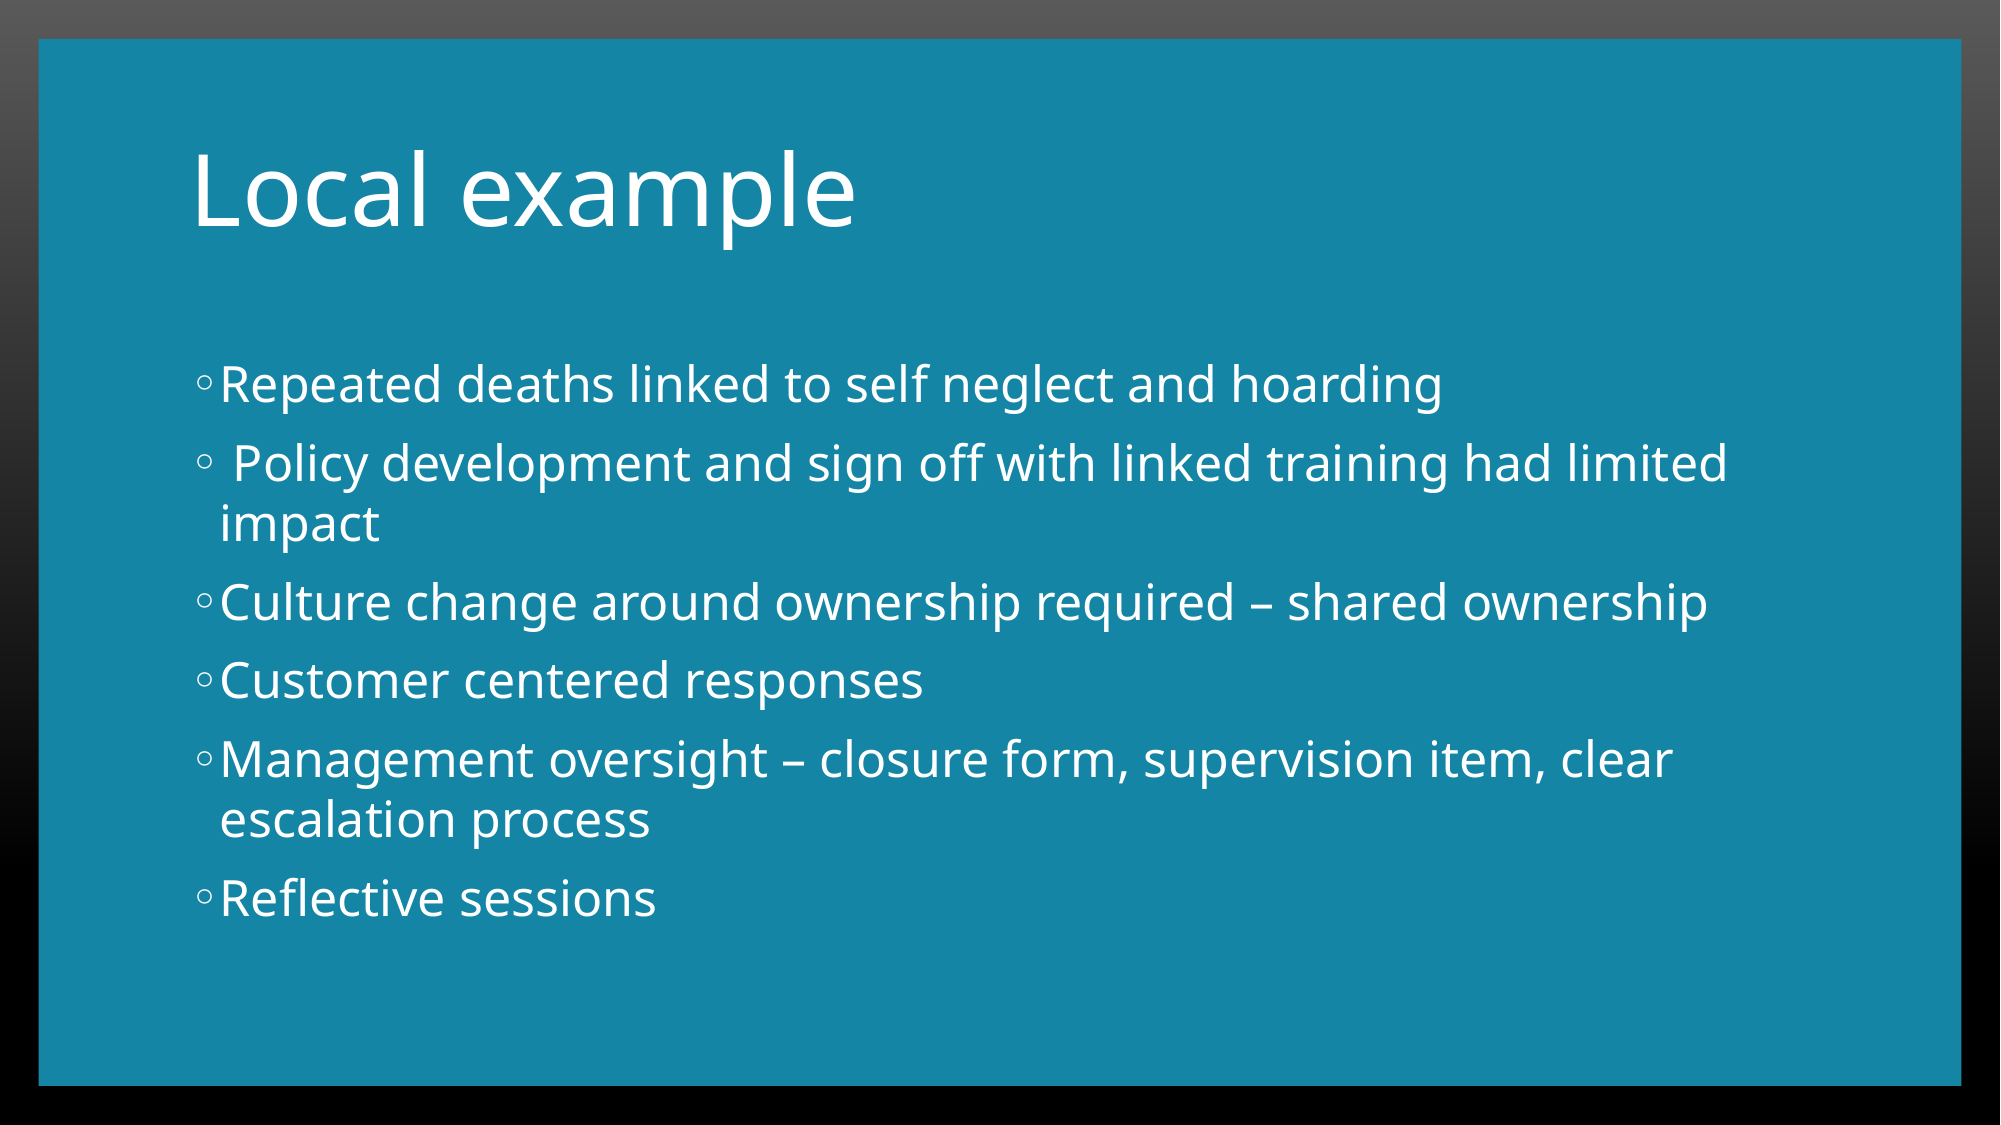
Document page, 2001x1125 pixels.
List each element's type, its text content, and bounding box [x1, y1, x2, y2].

list Repeated deaths linked to self neglect and hoarding Policy development and sign off with linked training had limited impact Culture change around ownership required – shared ownership Customer centered responses Management oversight – closure form, supervision item, clear escalation process Reflective sessions [174, 345, 1825, 990]
title Local example [174, 105, 1825, 283]
